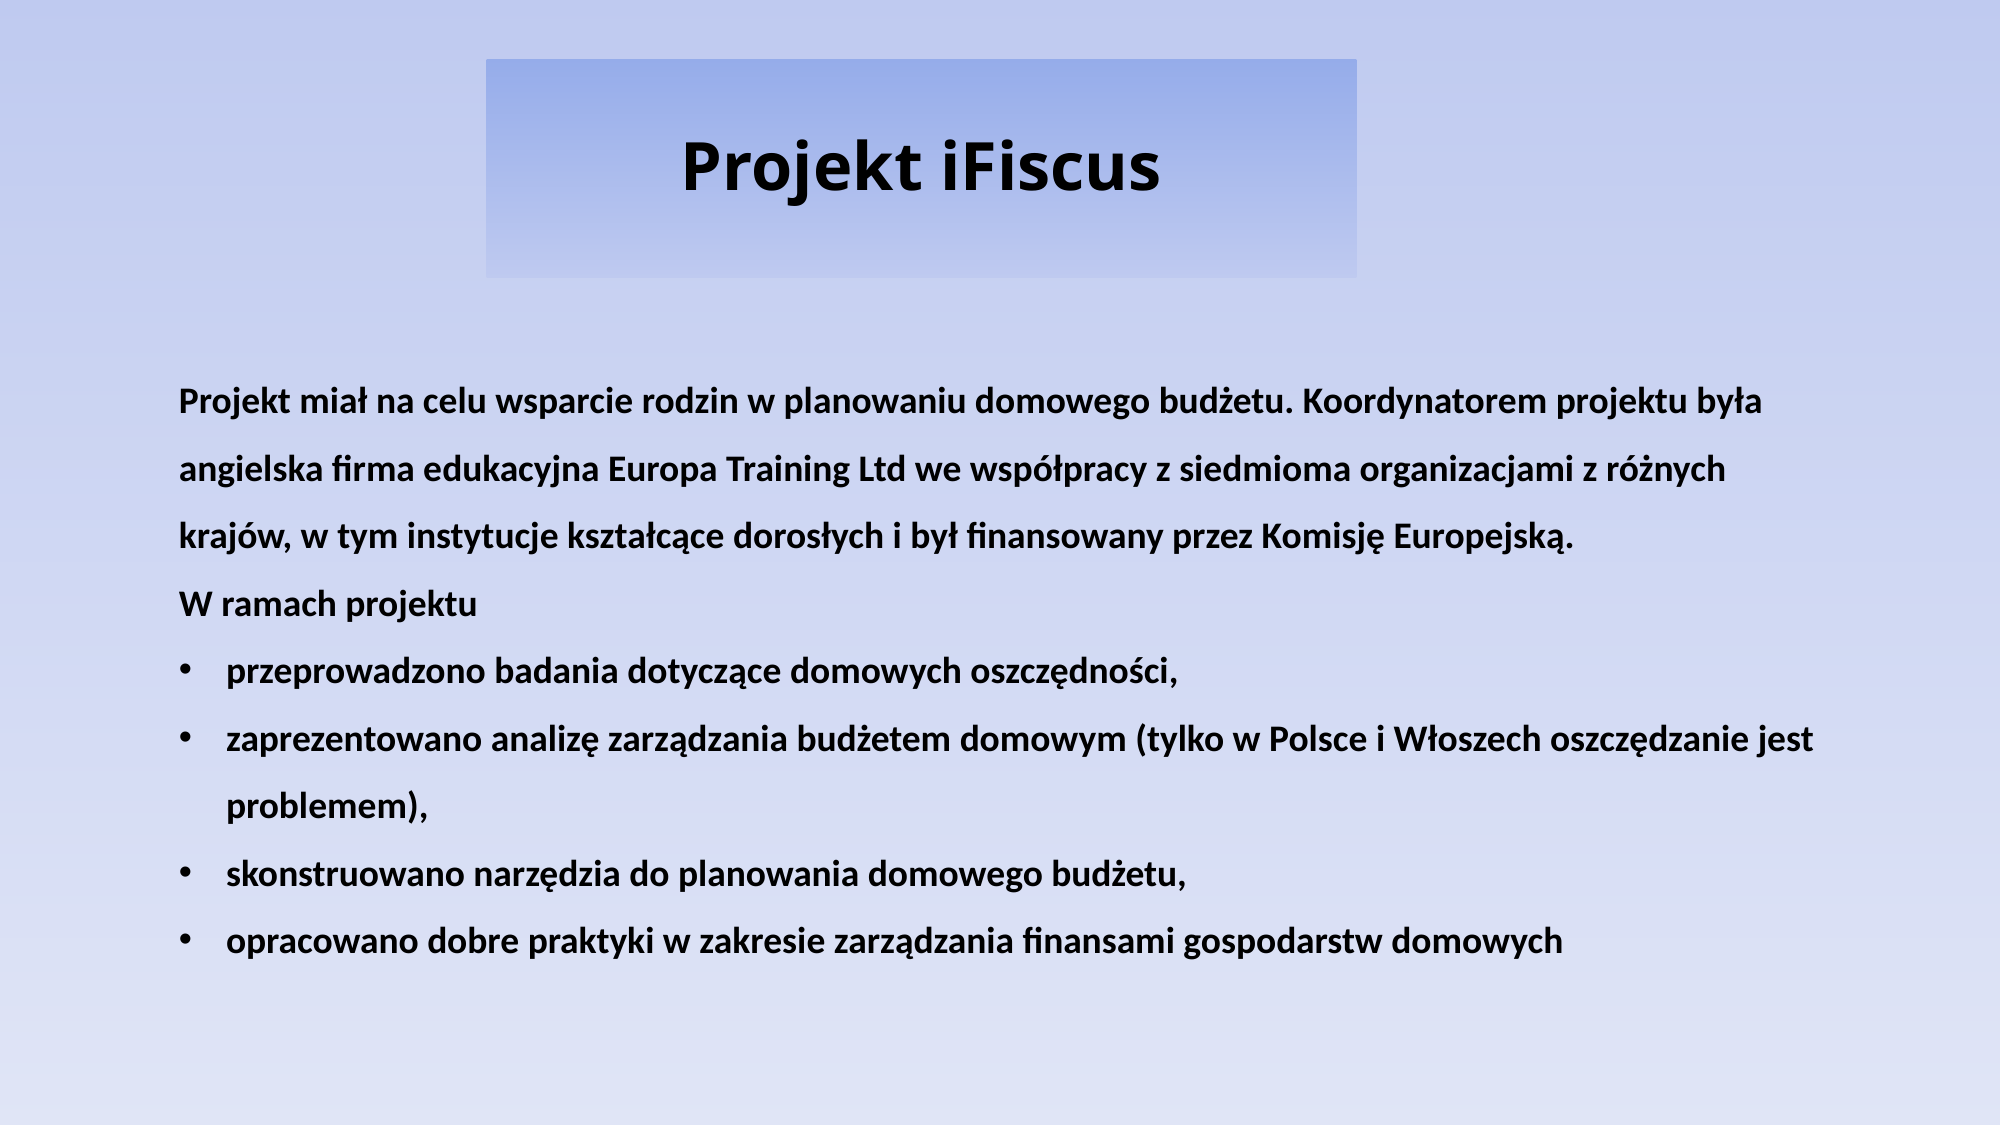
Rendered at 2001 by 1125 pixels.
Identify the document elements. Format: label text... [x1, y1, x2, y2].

text_box Projekt miał na celu wsparcie rodzin w planowaniu domowego budżetu. Koordynatorem projektu była angielska firma edukacyjna Europa Training Ltd we współpracy z siedmioma organizacjami z różnych krajów, w tym instytucje kształcące dorosłych i był finansowany przez Komisję Europejską. W ramach projektu przeprowadzono badania dotyczące domowych oszczędności, zaprezentowano analizę zarządzania budżetem domowym (tylko w Polsce i Włoszech oszczędzanie jest problemem), skonstruowano narzędzia do planowania domowego budżetu, opracowano dobre praktyki w zakresie zarządzania finansami gospodarstw domowych [164, 346, 1831, 969]
title Projekt iFiscus [486, 59, 1357, 278]
